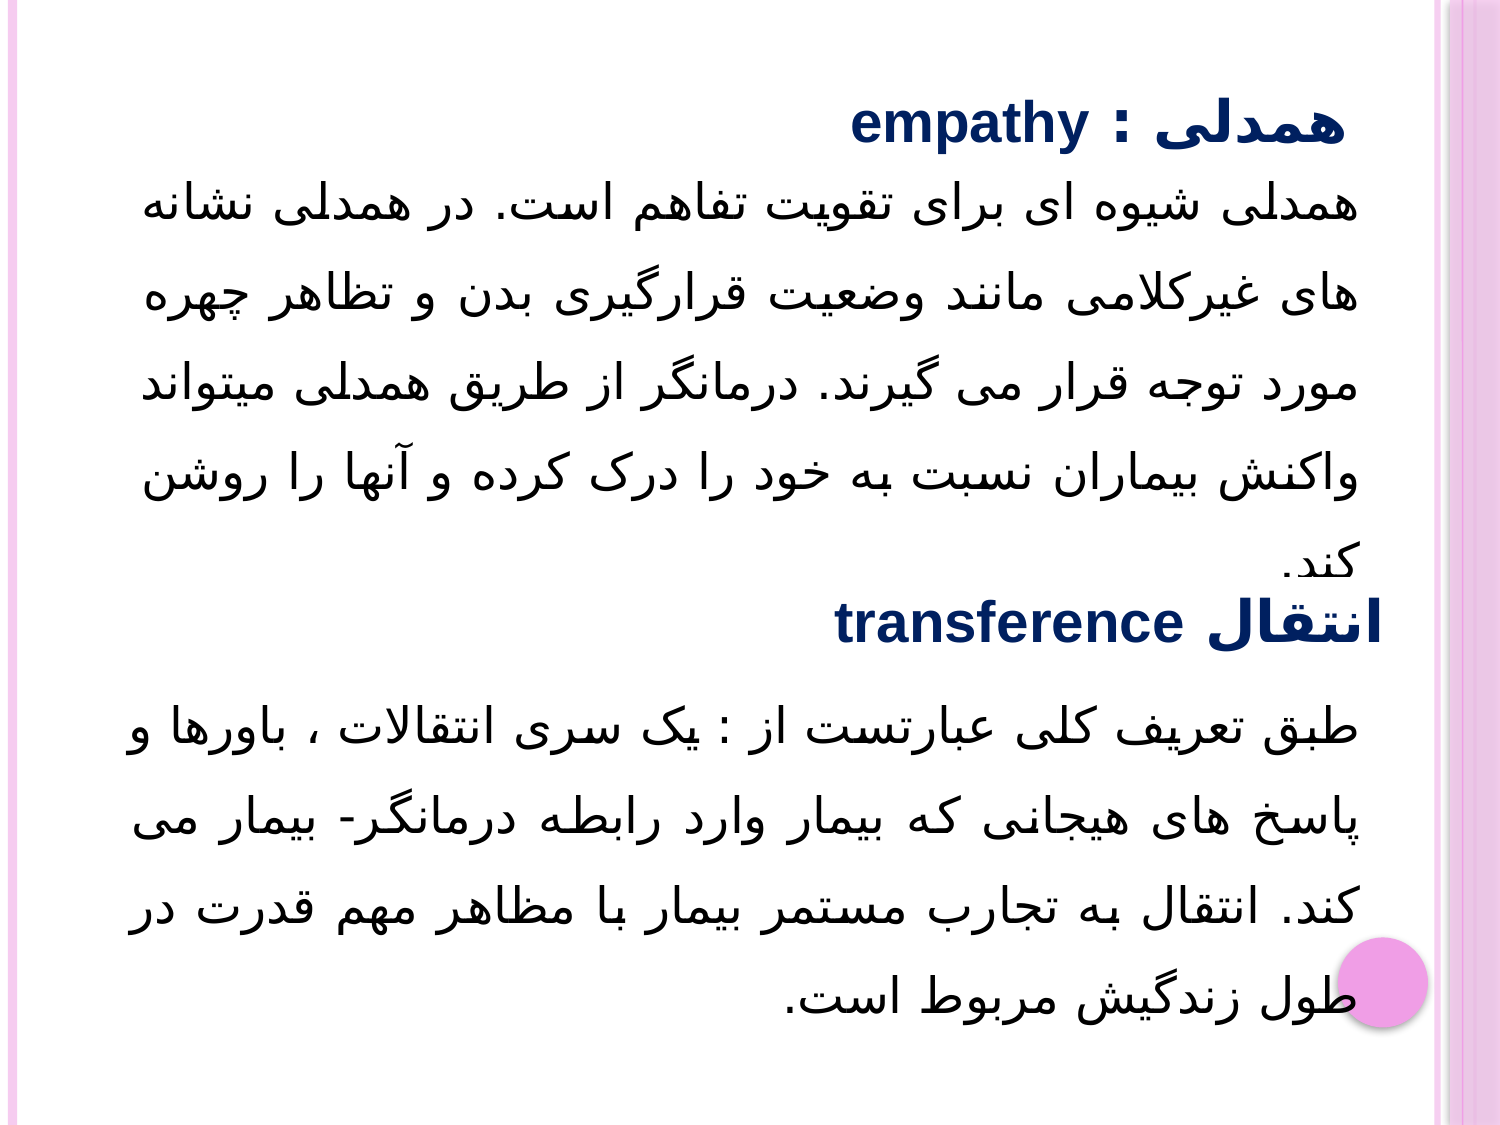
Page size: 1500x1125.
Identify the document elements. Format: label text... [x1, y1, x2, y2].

text_box همدلی : empathy [610, 75, 1364, 131]
text_box همدلی شیوه ای برای تقویت تفاهم است. در همدلی نشانه های غیرکلامی مانند وضعیت قرارگیری بدن و تظاهر چهره مورد توجه قرار می گیرند. درمانگر از طریق همدلی میتواند واکنش بیماران نسبت به خود را درک کرده و آنها را روشن کند. [125, 131, 1375, 597]
text_box انتقال transference [817, 575, 1402, 664]
text_box طبق تعریف کلی عبارتست از : یک سری انتقالات ، باورها و پاسخ های هیجانی که بیمار وارد رابطه درمانگر- بیمار می کند. انتقال به تجارب مستمر بیمار با مظاهر مهم قدرت در طول زندگیش مربوط است. [112, 656, 1375, 1032]
